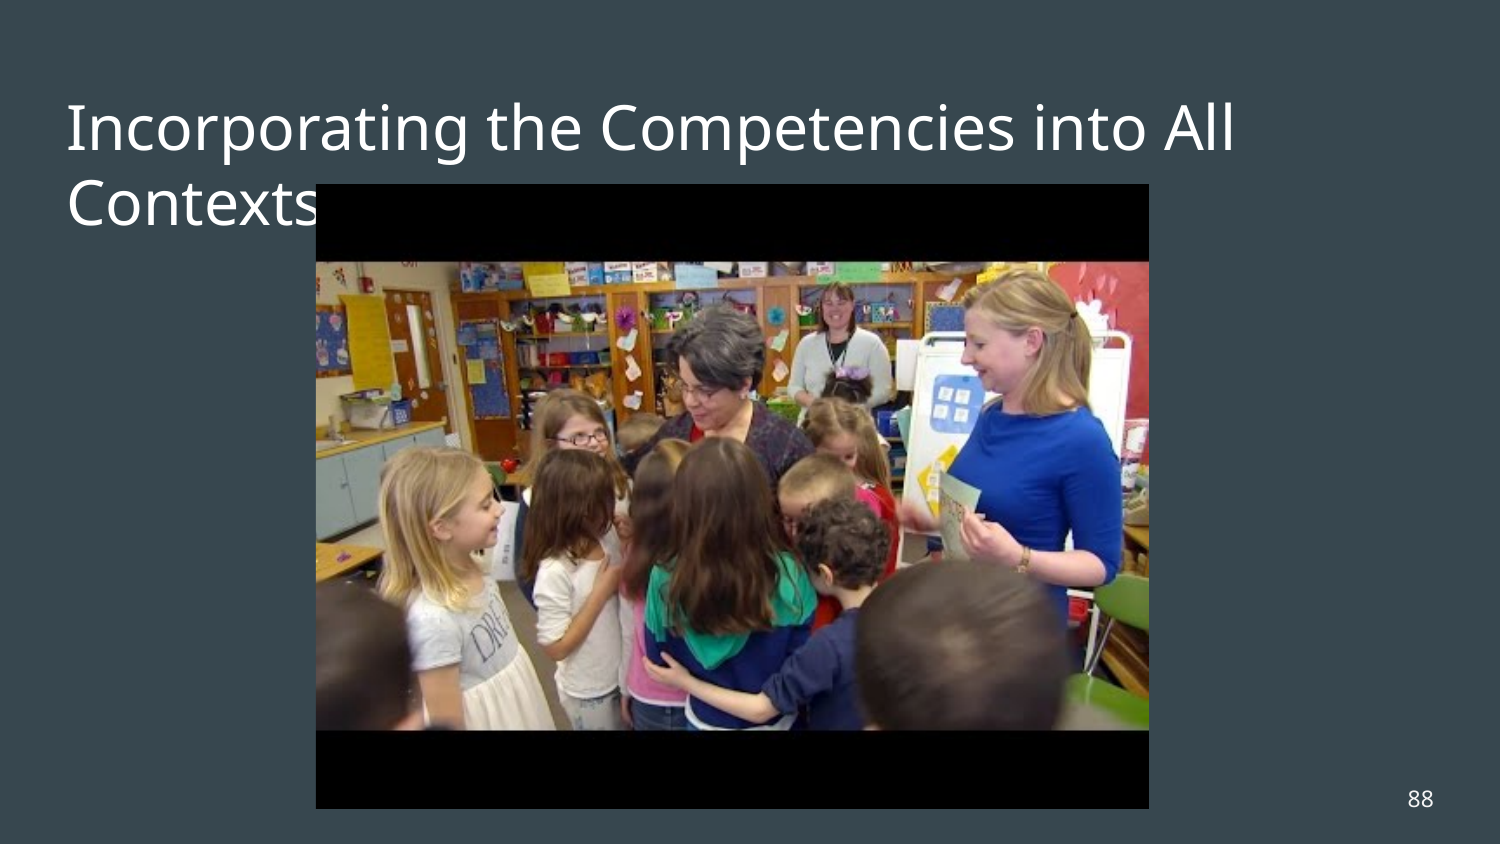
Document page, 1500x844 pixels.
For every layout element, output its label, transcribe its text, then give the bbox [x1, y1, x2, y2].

slide_number 88 [1392, 767, 1483, 833]
text_box [315, 184, 1149, 809]
title Incorporating the Competencies into All Contexts [51, 72, 1449, 167]
